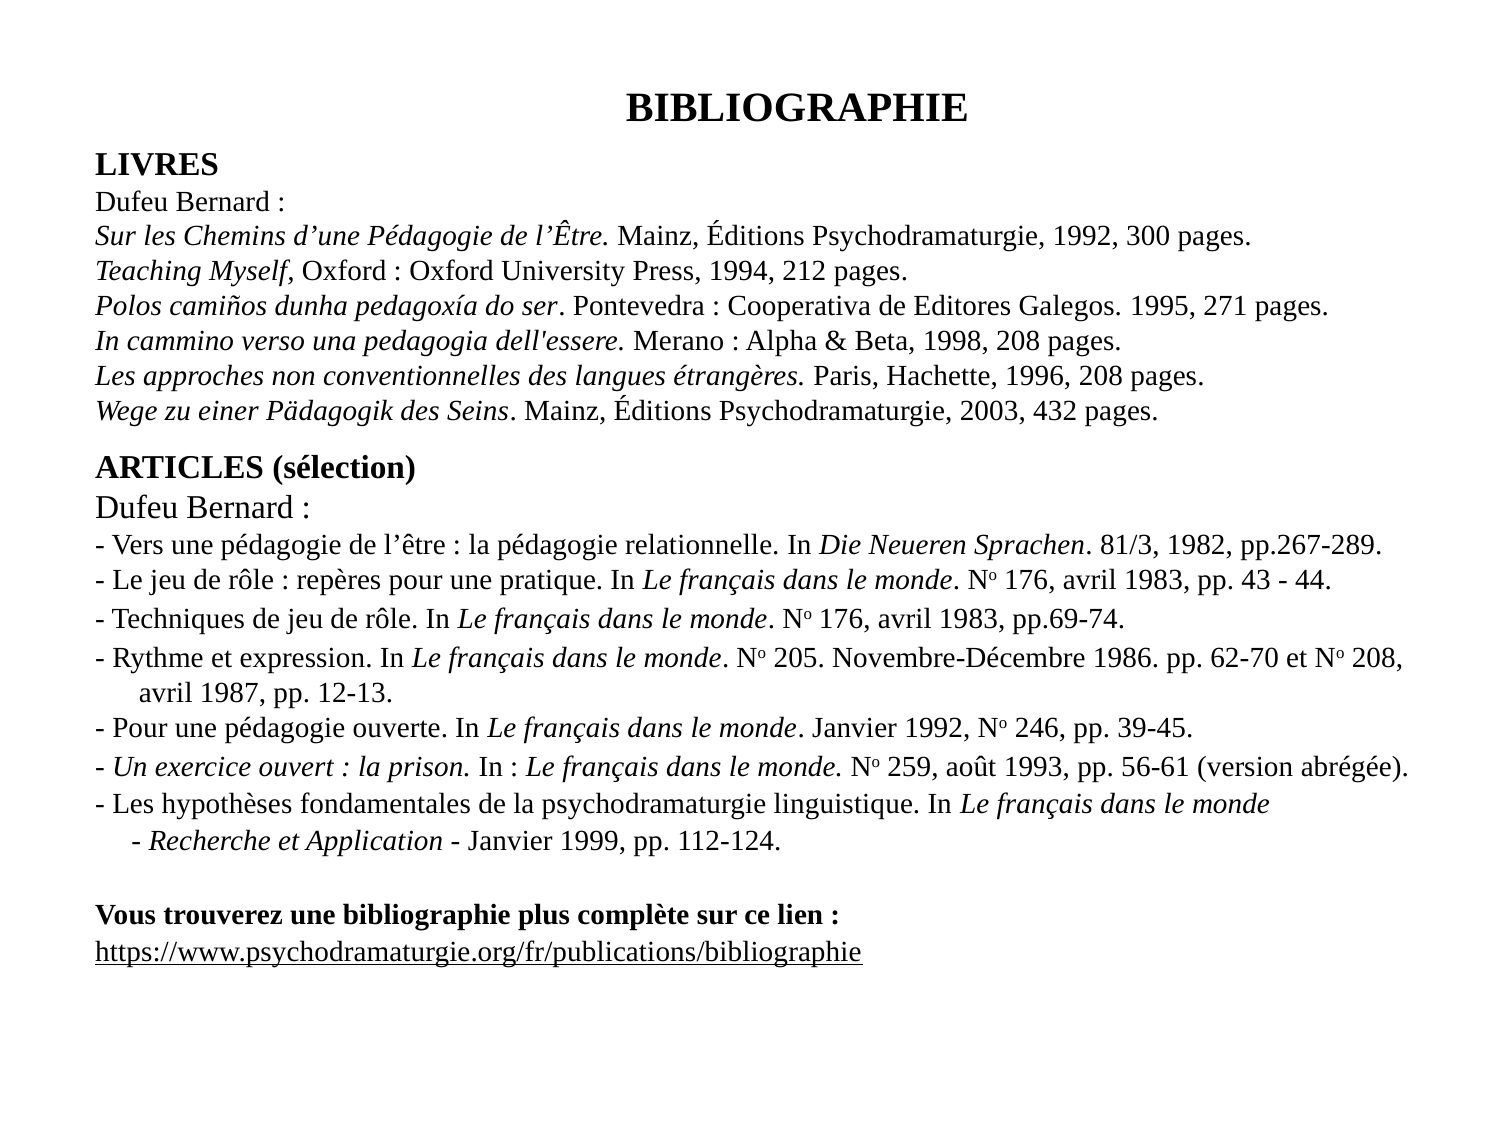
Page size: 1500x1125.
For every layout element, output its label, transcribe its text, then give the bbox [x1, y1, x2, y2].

text_box BIBLIOGRAPHIE LIVRES Dufeu Bernard : Sur les Chemins d’une Pédagogie de l’Être. Mainz, Éditions Psychodramaturgie, 1992, 300 pages. Teaching Myself, Oxford : Oxford University Press, 1994, 212 pages. Polos camiños dunha pedagoxía do ser. Pontevedra : Cooperativa de Editores Galegos. 1995, 271 pages. In cammino verso una pedagogia dell'essere. Merano : Alpha & Beta, 1998, 208 pages. Les approches non conventionnelles des langues étrangères. Paris, Hachette, 1996, 208 pages. Wege zu einer Pädagogik des Seins. Mainz, Éditions Psychodramaturgie, 2003, 432 pages. ARTICLES (sélection) Dufeu Bernard : - Vers une pédagogie de l’être : la pédagogie relationnelle. In Die Neueren Sprachen. 81/3, 1982, pp.267-289. - Le jeu de rôle : repères pour une pratique. In Le français dans le monde. No 176, avril 1983, pp. 43 - 44. - Techniques de jeu de rôle. In Le français dans le monde. No 176, avril 1983, pp.69-74. - Rythme et expression. In Le français dans le monde. No 205. Novembre-Décembre 1986. pp. 62-70 et No 208, avril 1987, pp. 12-13. - Pour une pédagogie ouverte. In Le français dans le monde. Janvier 1992, No 246, pp. 39-45. - Un exercice ouvert : la prison. In : Le français dans le monde. No 259, août 1993, pp. 56-61 (version abrégée). - Les hypothèses fondamentales de la psychodramaturgie linguistique. In Le français dans le monde - Recherche et Application - Janvier 1999, pp. 112-124. Vous trouverez une bibliographie plus complète sur ce lien : https://www.psychodramaturgie.org/fr/publications/bibliographie [80, 71, 1500, 1010]
